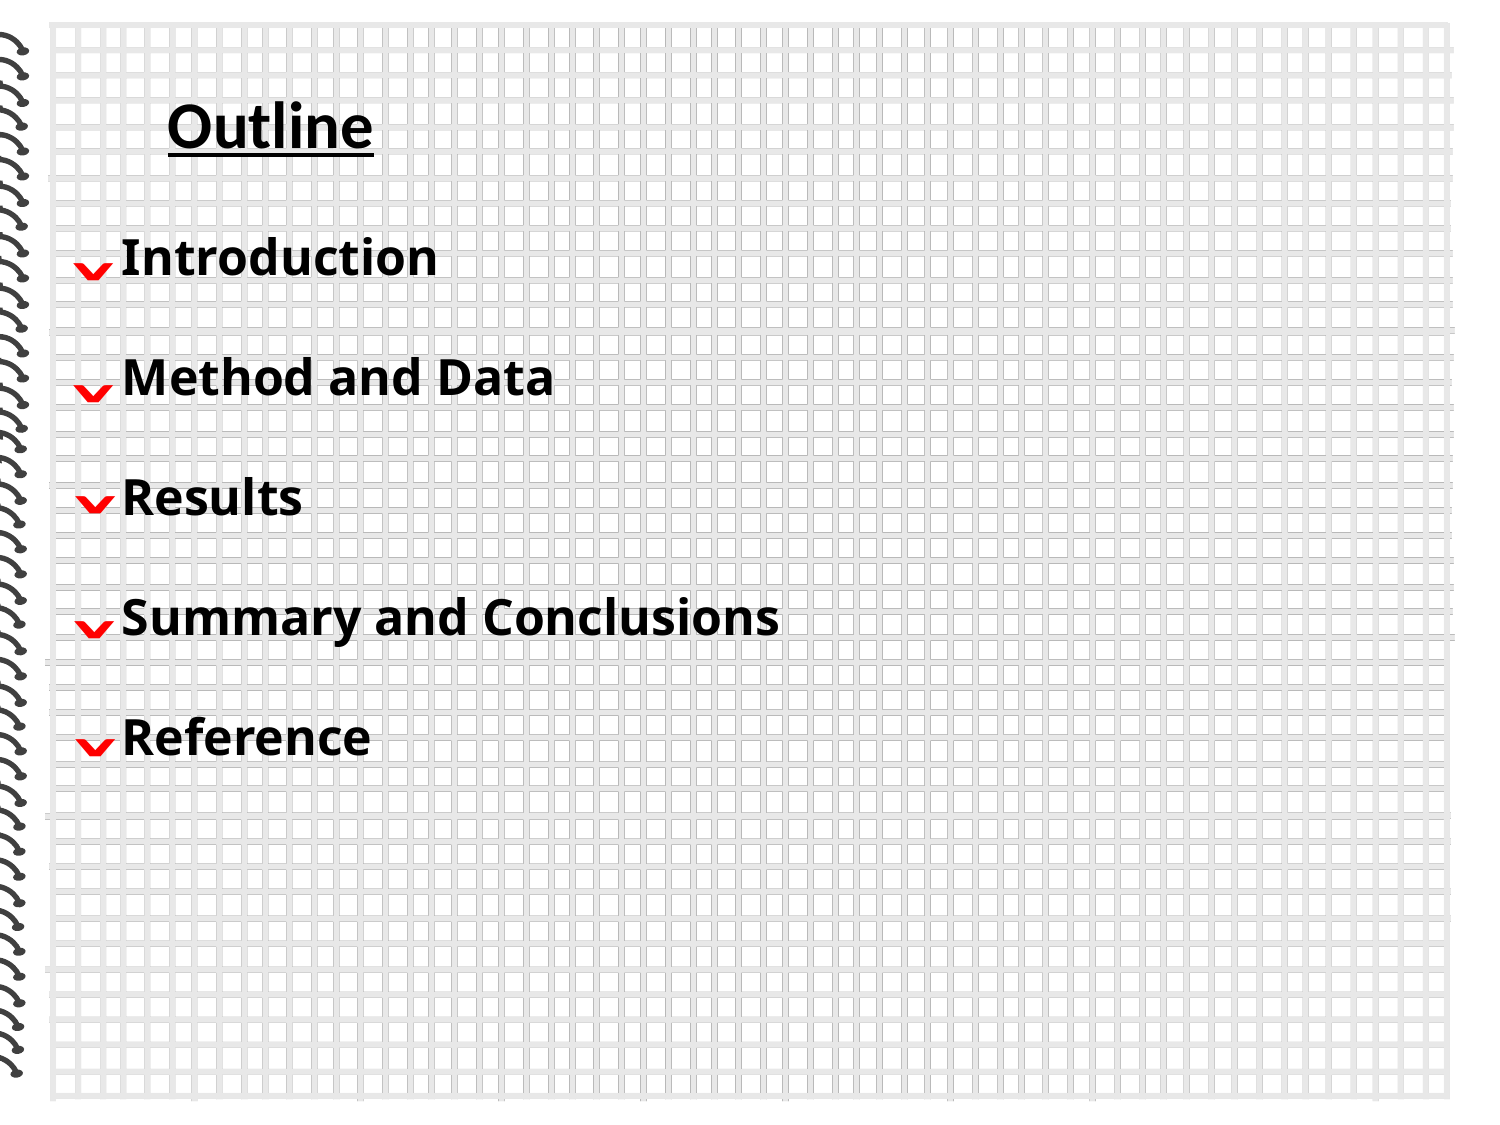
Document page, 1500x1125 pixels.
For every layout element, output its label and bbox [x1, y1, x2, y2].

text_box [0, 0, 1500, 1125]
